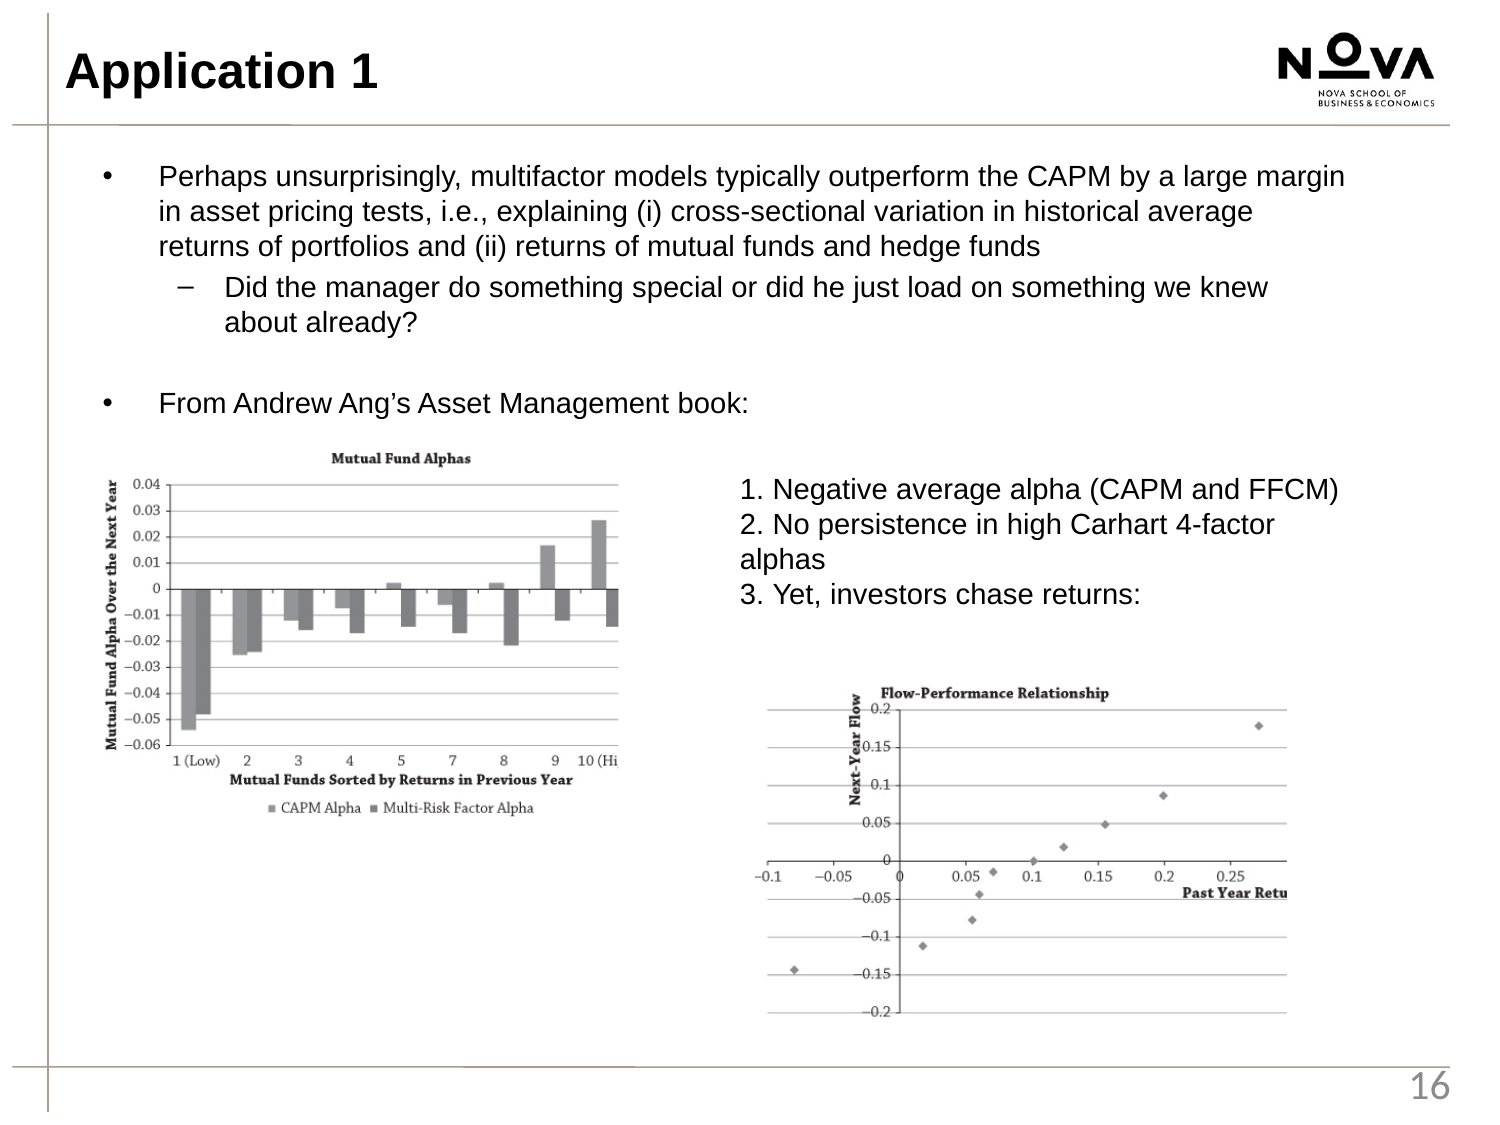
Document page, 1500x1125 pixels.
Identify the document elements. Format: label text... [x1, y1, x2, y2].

text_box Negative average alpha (CAPM and FFCM) No persistence in high Carhart 4-factor alphas Yet, investors chase returns: [724, 463, 1378, 653]
text_box Perhaps unsurprisingly, multifactor models typically outperform the CAPM by a large margin in asset pricing tests, i.e., explaining (i) cross-sectional variation in historical average returns of portfolios and (ii) returns of mutual funds and hedge funds Did the manager do something special or did he just load on something we knew about already? From Andrew Ang’s Asset Management book: [87, 149, 1363, 675]
slide_number 16 [1115, 1062, 1466, 1103]
picture [1246, 26, 1466, 112]
picture [82, 449, 681, 819]
picture [754, 674, 1326, 1024]
text_box Application 1 [49, 31, 1269, 107]
